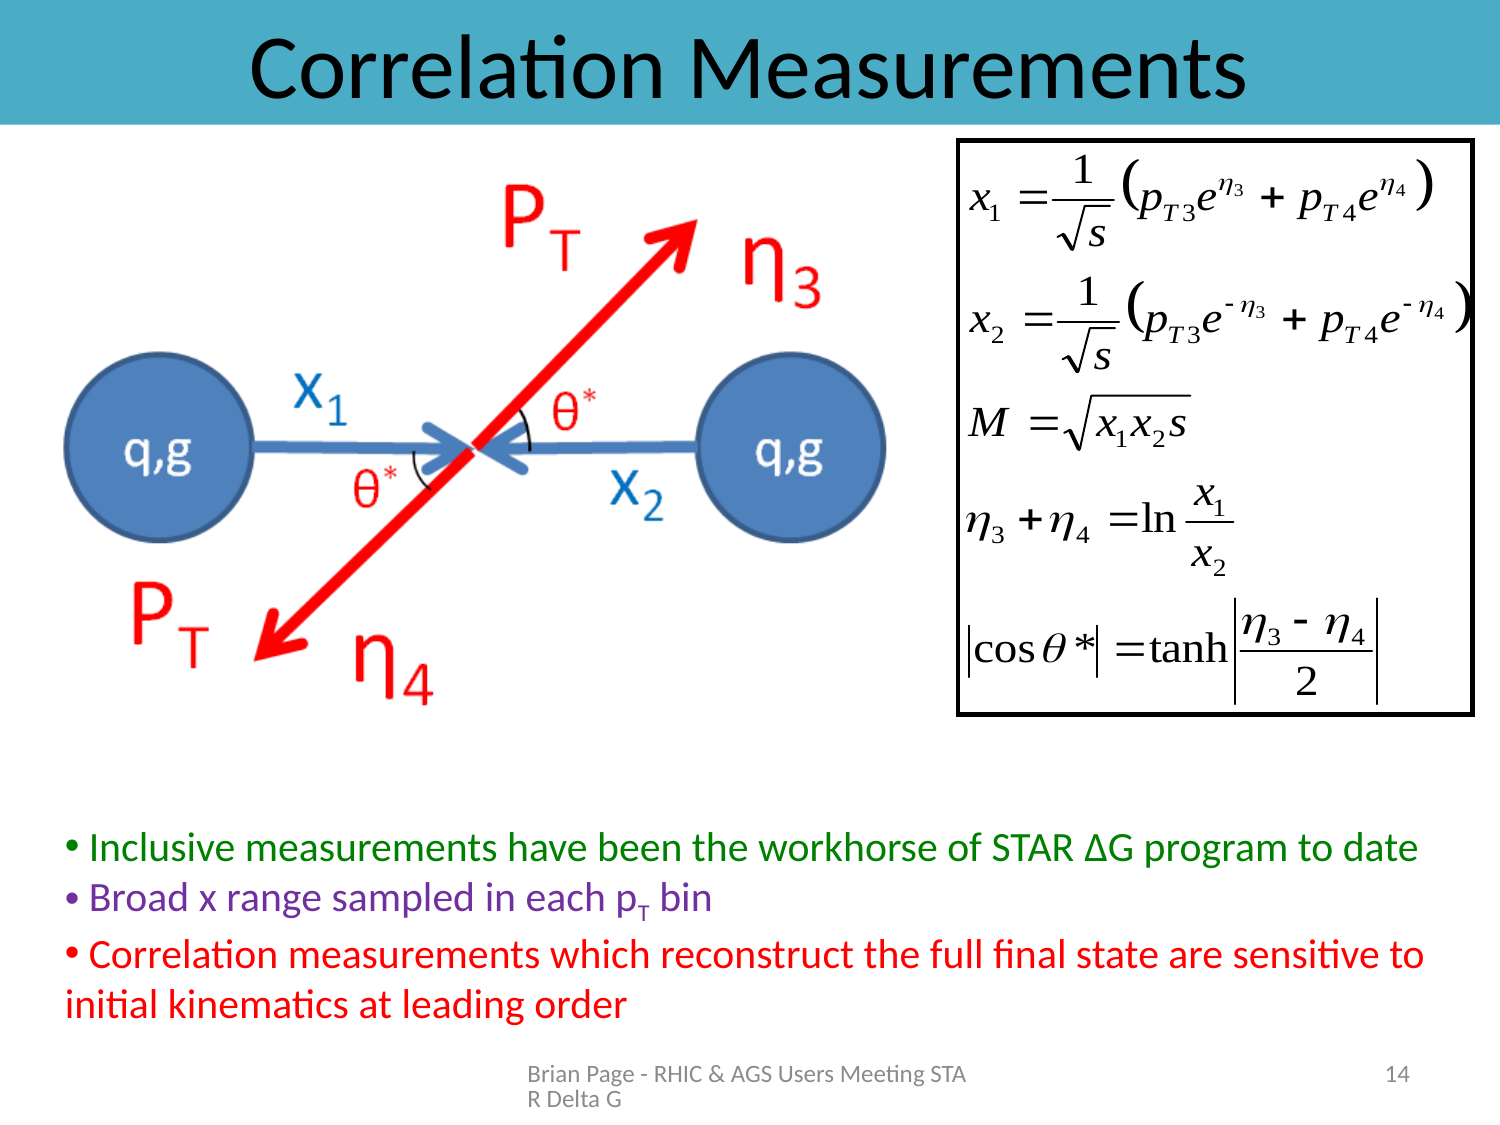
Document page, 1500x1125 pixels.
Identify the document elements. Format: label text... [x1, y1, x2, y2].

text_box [960, 142, 1471, 713]
slide_number 14 [1074, 1042, 1425, 1103]
text_box Correlation Measurements [0, 0, 1500, 125]
picture [62, 124, 888, 722]
footer Brian Page - RHIC & AGS Users Meeting STAR Delta G [512, 1042, 988, 1103]
text_box Inclusive measurements have been the workhorse of STAR ΔG program to date Broad x range sampled in each pT bin Correlation measurements which reconstruct the full final state are sensitive to initial kinematics at leading order [49, 812, 1475, 1035]
